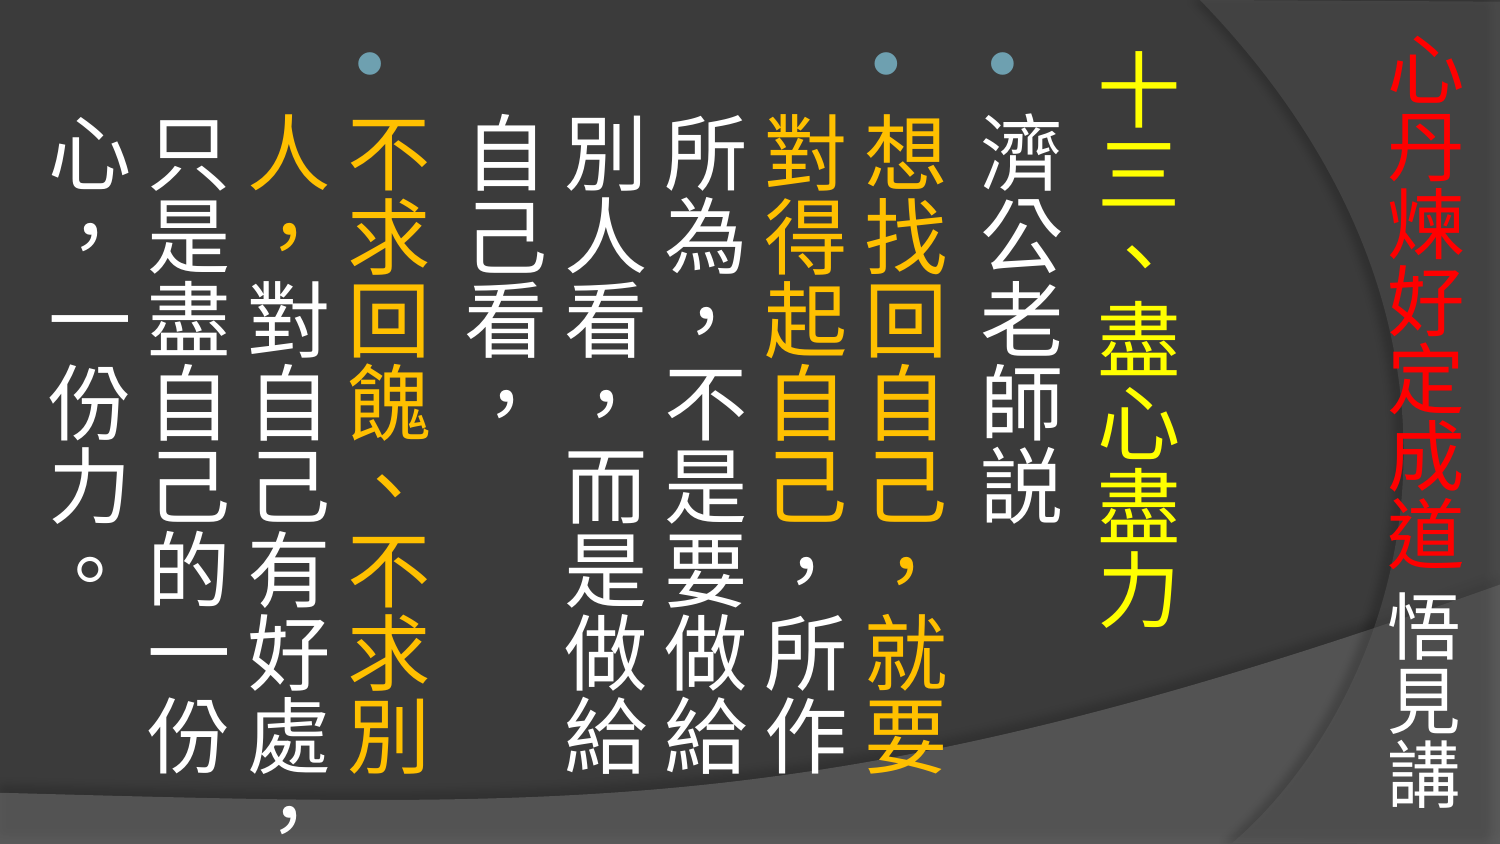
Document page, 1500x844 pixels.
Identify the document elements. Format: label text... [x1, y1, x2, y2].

list 十三、盡心盡力 濟公老師説 想找回自己，就要對得起自己，所作所為，不是要做給別人看，而是做給自己看， 不求回餽、不求別人，對自己有好處，只是盡自己的一份心，一份力。 [29, 27, 1365, 820]
title 心丹煉好定成道 悟見講 [1364, 21, 1483, 820]
